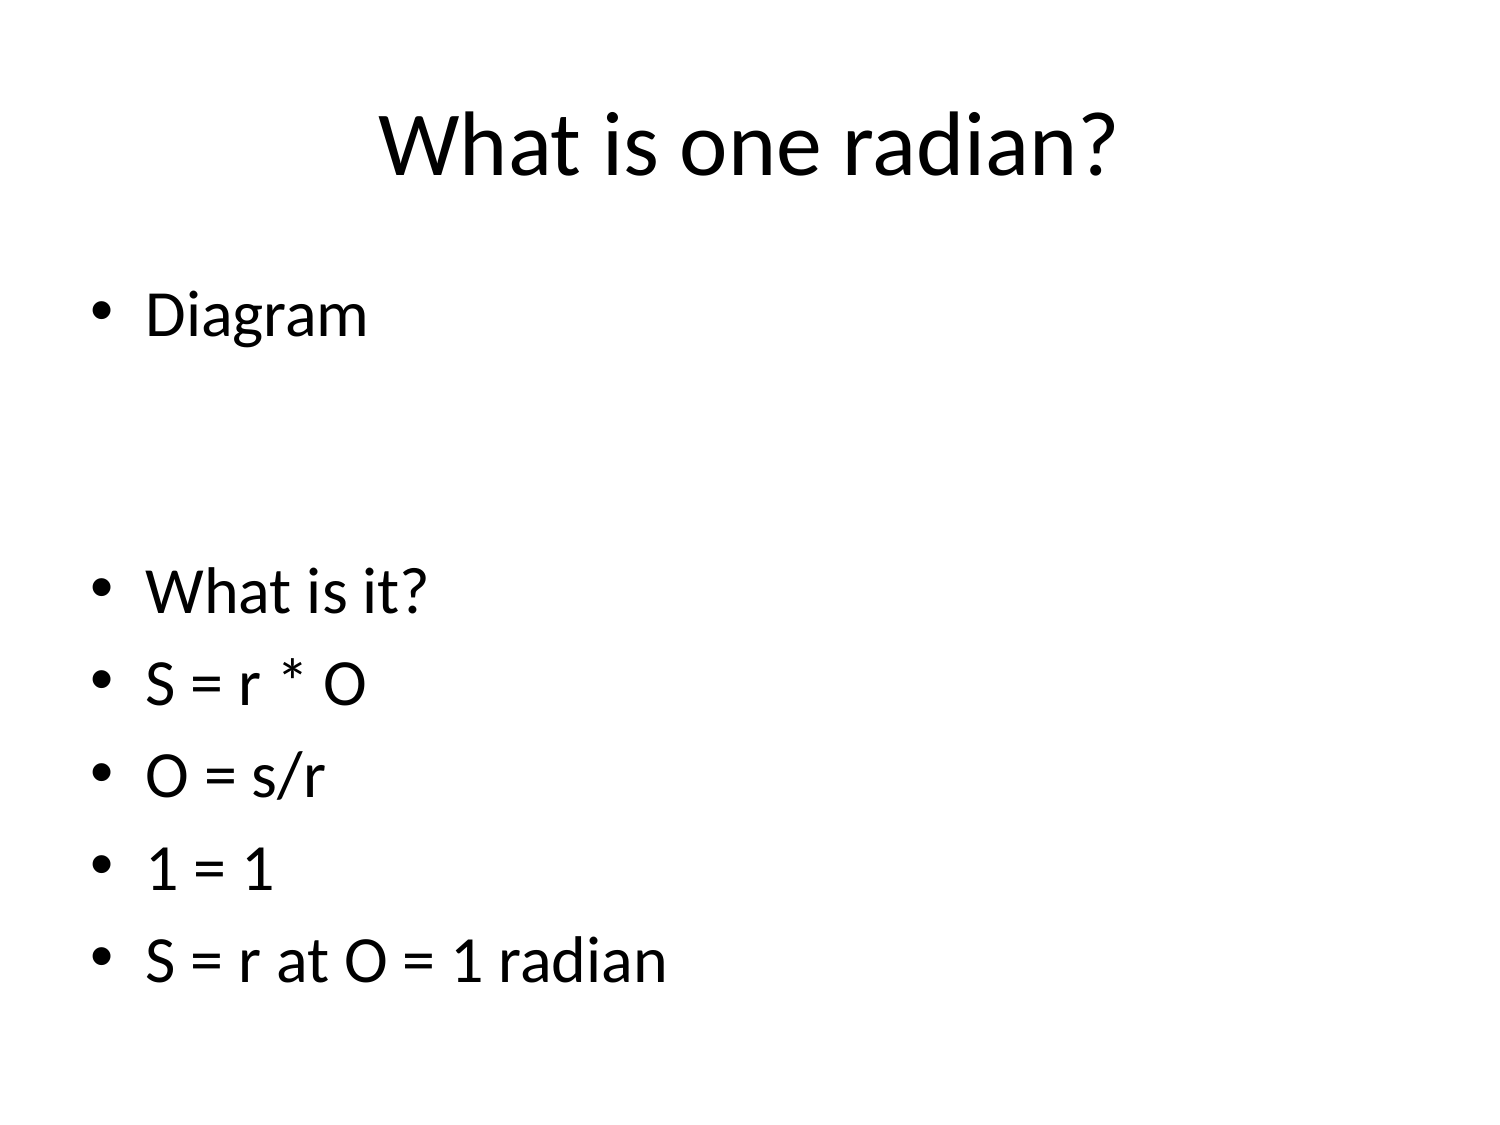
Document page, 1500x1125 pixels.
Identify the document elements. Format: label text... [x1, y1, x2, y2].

list Diagram What is it? S = r * O O = s/r 1 = 1 S = r at O = 1 radian [75, 262, 1425, 1005]
title What is one radian? [75, 45, 1425, 233]
